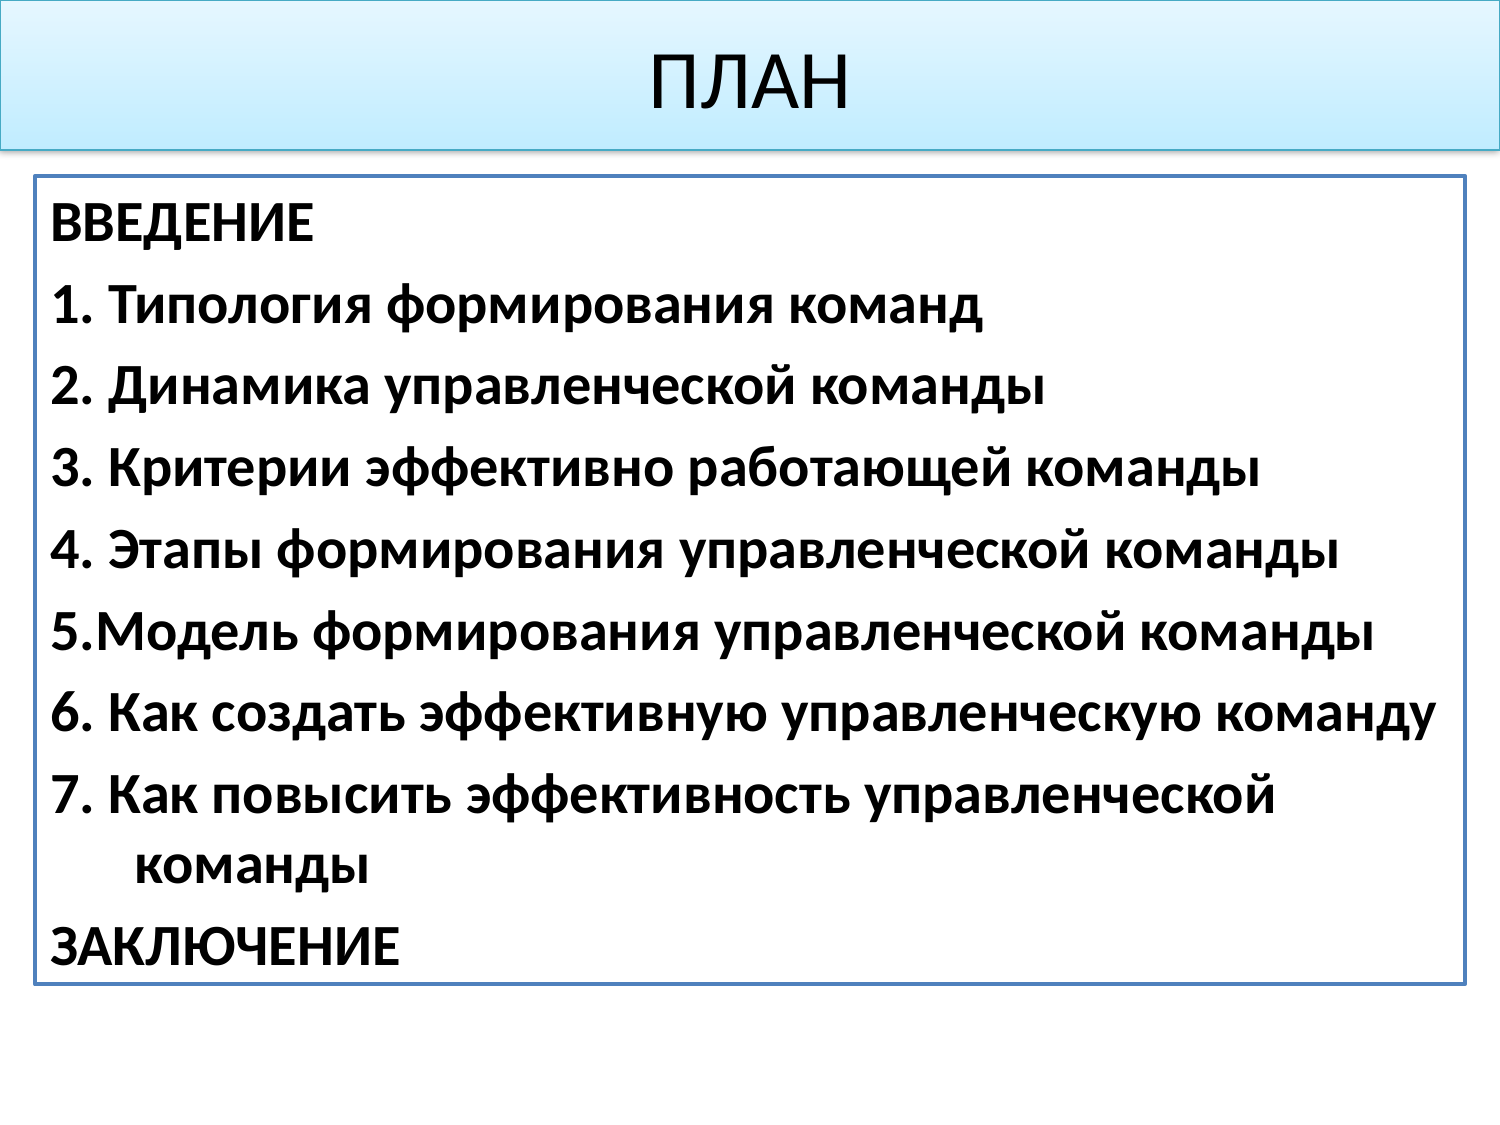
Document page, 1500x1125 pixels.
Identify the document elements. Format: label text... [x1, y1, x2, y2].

list ВВЕДЕНИЕ 1. Типология формирования команд 2. Динамика управленческой команды 3. Критерии эффективно работающей команды 4. Этапы формирования управленческой команды 5.Модель формирования управленческой команды 6. Как создать эффективную управленческую команду 7. Как повысить эффективность управленческой команды ЗАКЛЮЧЕНИЕ [33, 174, 1467, 986]
text_box ПЛАН [0, 0, 1500, 151]
